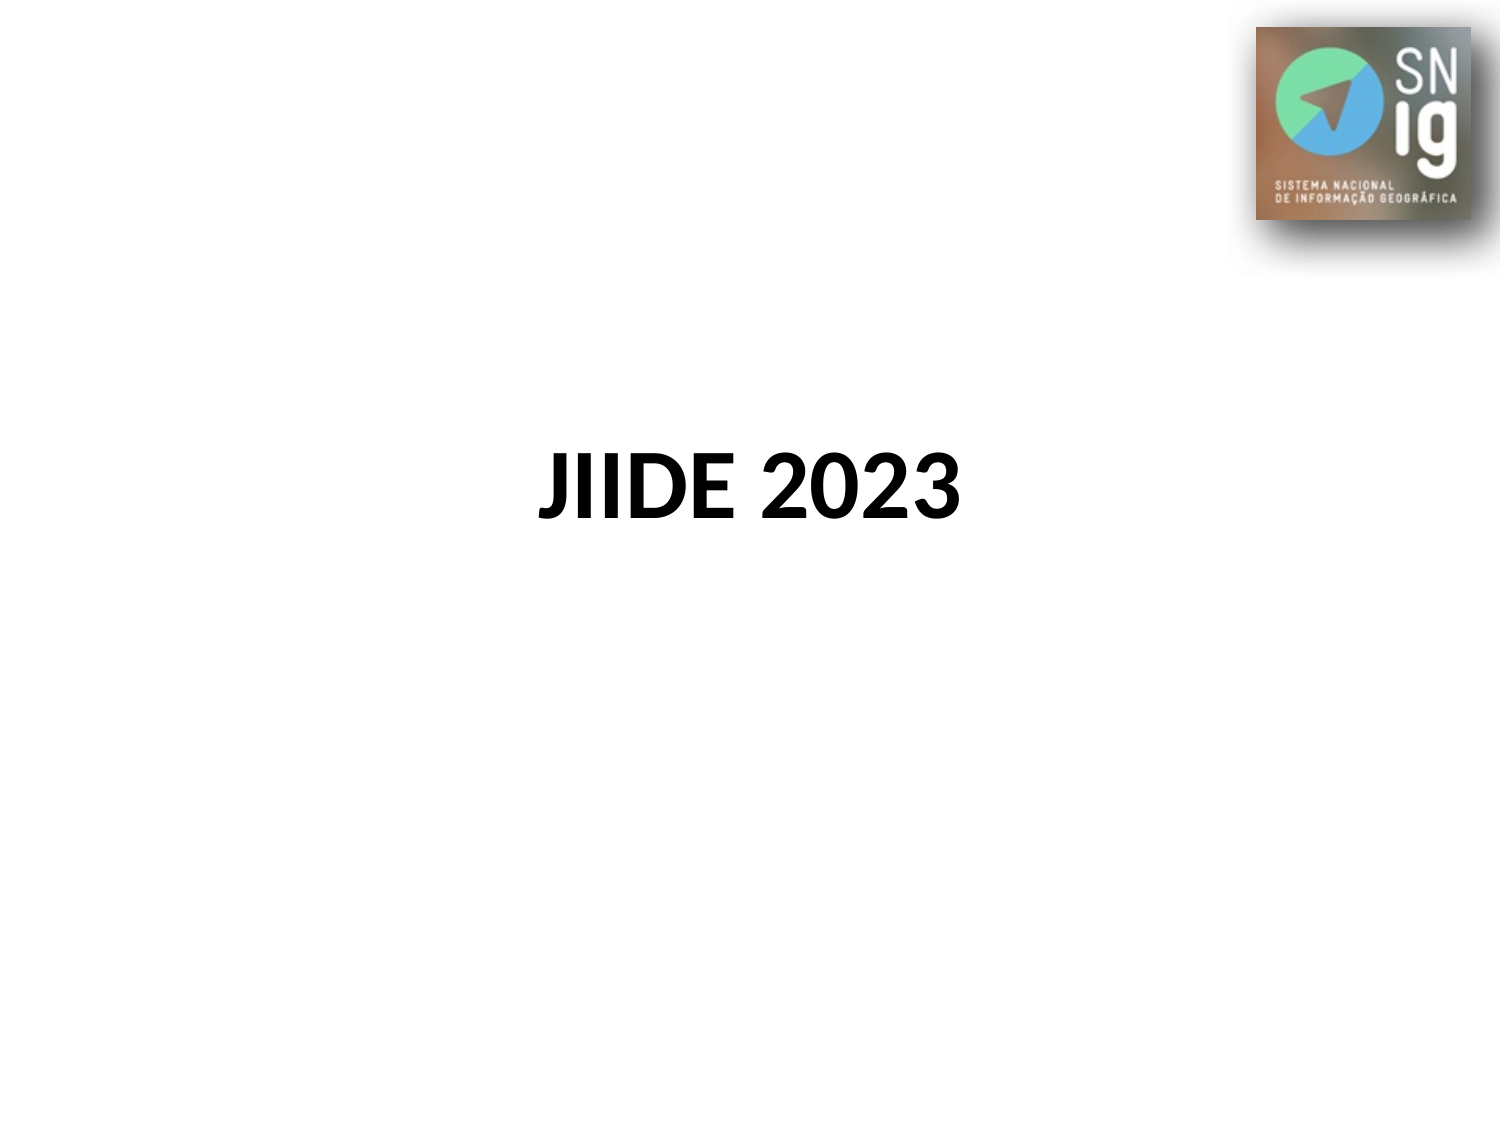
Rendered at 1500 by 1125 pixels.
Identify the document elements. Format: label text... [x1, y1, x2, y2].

picture [1256, 27, 1471, 220]
title JIIDE 2023 [159, 385, 1343, 572]
